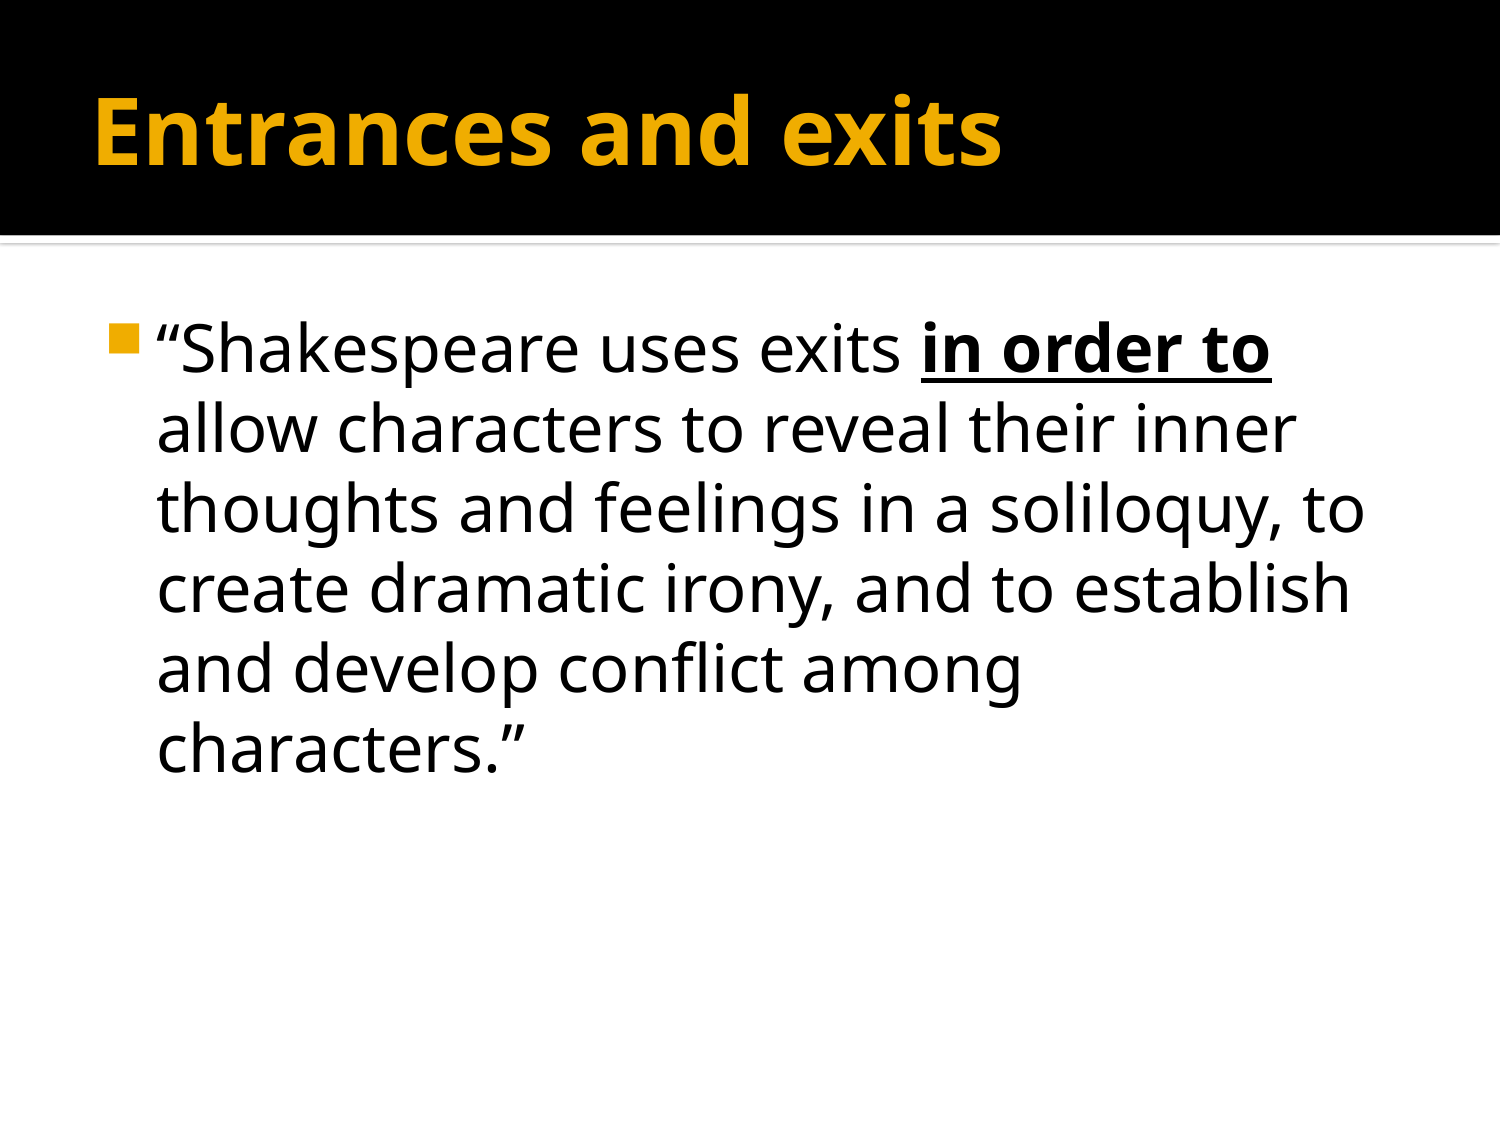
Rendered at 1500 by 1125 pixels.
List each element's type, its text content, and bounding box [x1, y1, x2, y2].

title Entrances and exits [75, 25, 1425, 231]
list “Shakespeare uses exits in order to allow characters to reveal their inner thoughts and feelings in a soliloquy, to create dramatic irony, and to establish and develop conflict among characters.” [75, 291, 1425, 1050]
